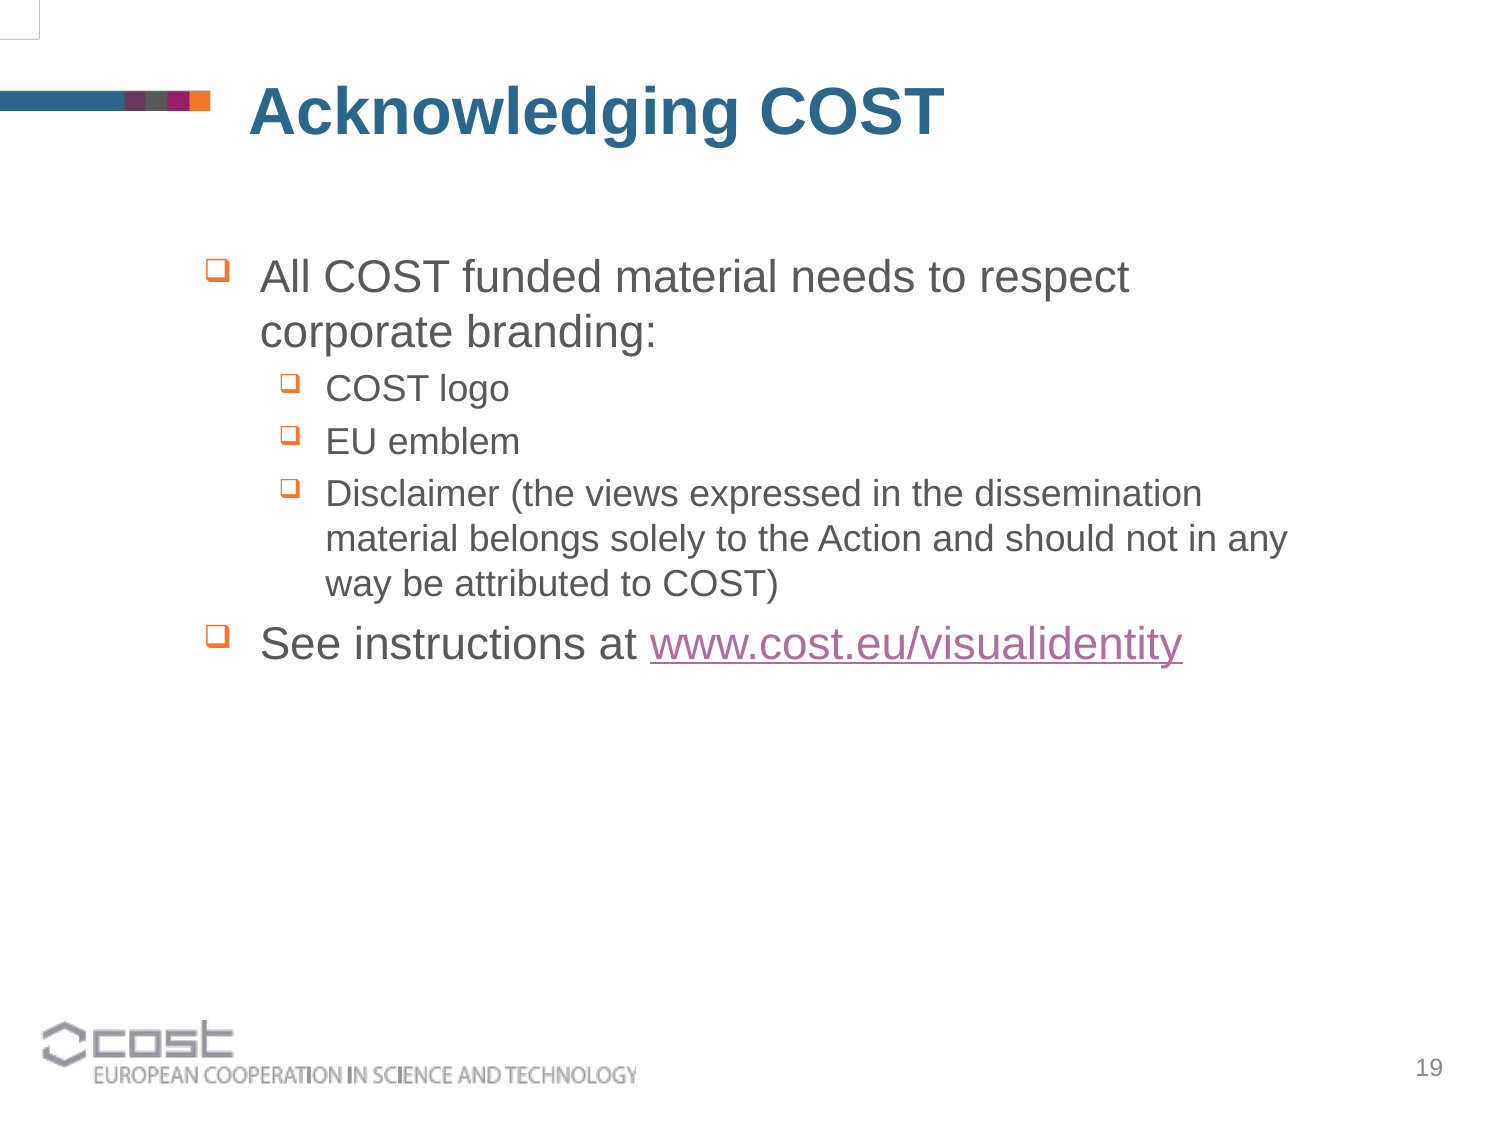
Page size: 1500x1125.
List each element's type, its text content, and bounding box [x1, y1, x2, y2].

list All COST funded material needs to respect corporate branding: COST logo EU emblem Disclaimer (the views expressed in the dissemination material belongs solely to the Action and should not in any way be attributed to COST) See instructions at www.cost.eu/visualidentity [188, 239, 1306, 674]
slide_number 19 [1364, 1036, 1459, 1097]
list Acknowledging COST [233, 16, 1103, 122]
